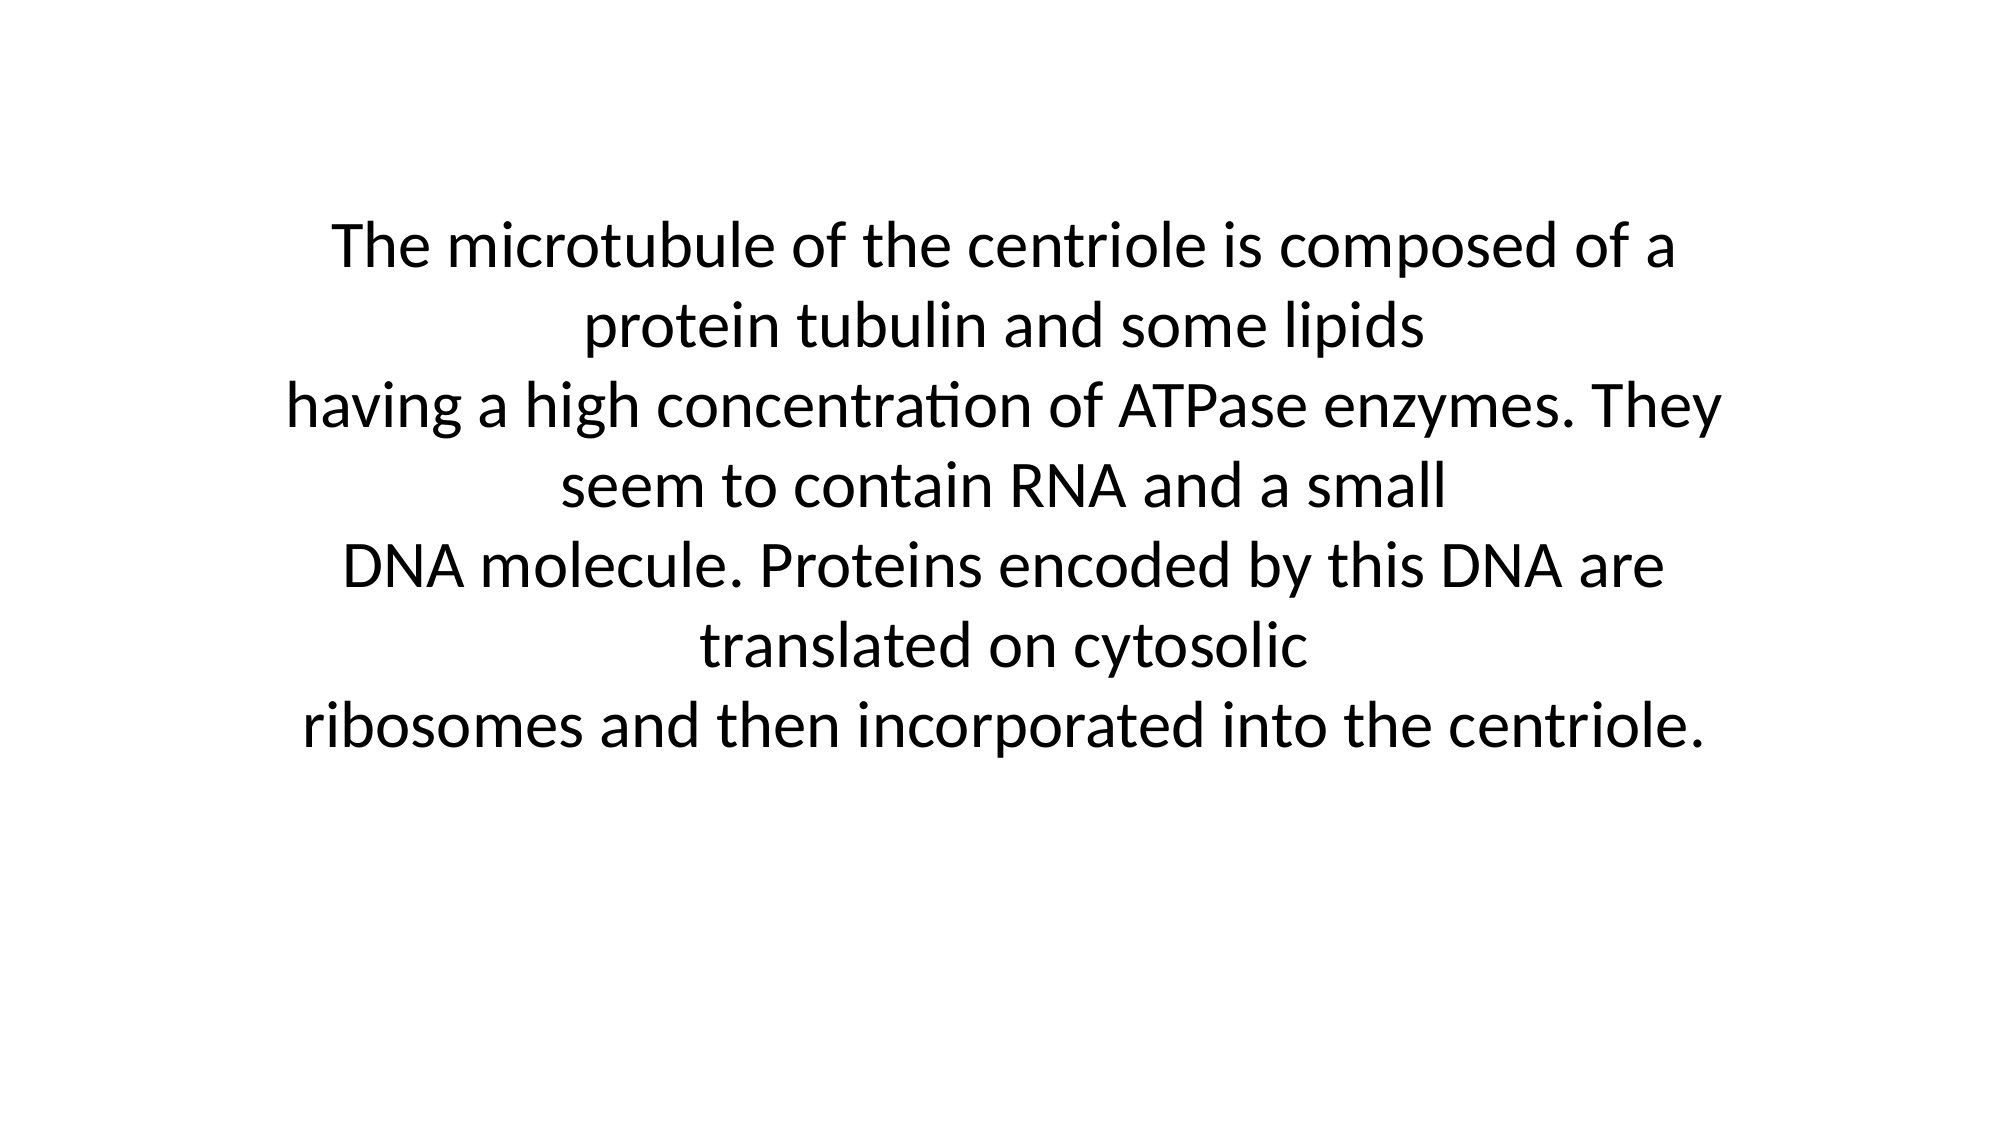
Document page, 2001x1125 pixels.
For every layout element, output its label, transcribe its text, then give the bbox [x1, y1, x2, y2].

text_box The microtubule of the centriole is composed of a protein tubulin and some lipids having a high concentration of ATPase enzymes. They seem to contain RNA and a small DNA molecule. Proteins encoded by this DNA are translated on cytosolic ribosomes and then incorporated into the centriole. [221, 193, 1788, 769]
